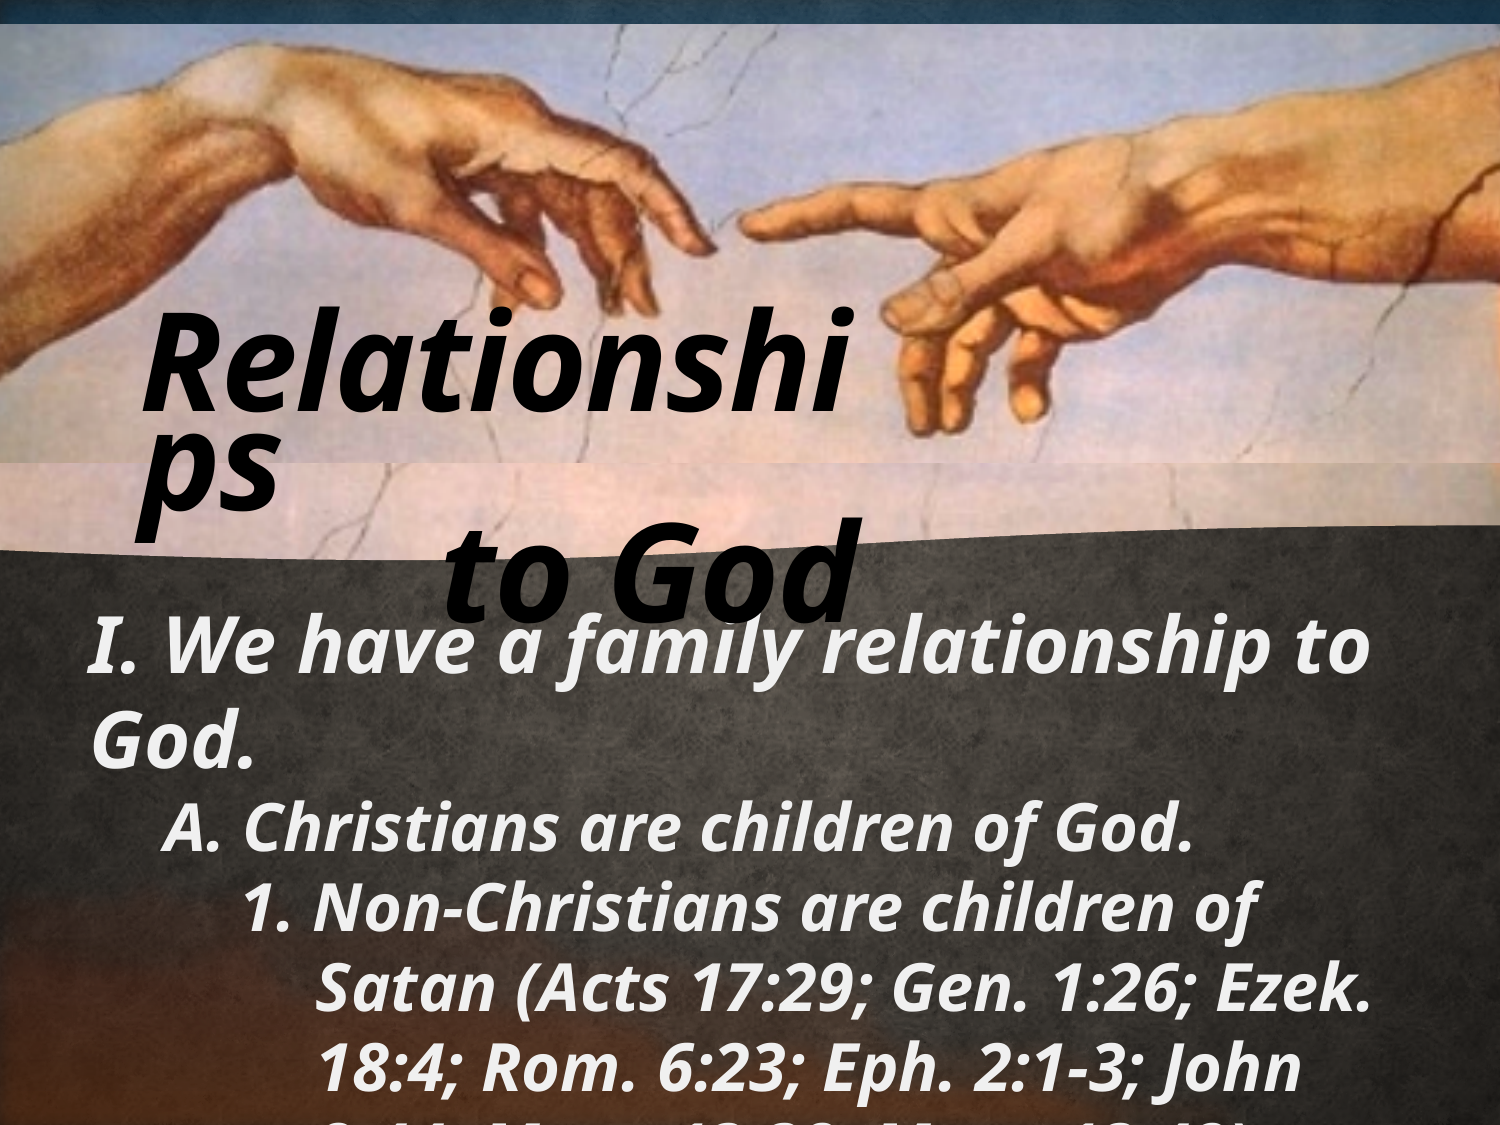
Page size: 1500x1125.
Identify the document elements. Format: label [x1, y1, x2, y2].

picture [0, 563, 1500, 1125]
text_box [0, 24, 1500, 563]
picture [0, 0, 1500, 24]
